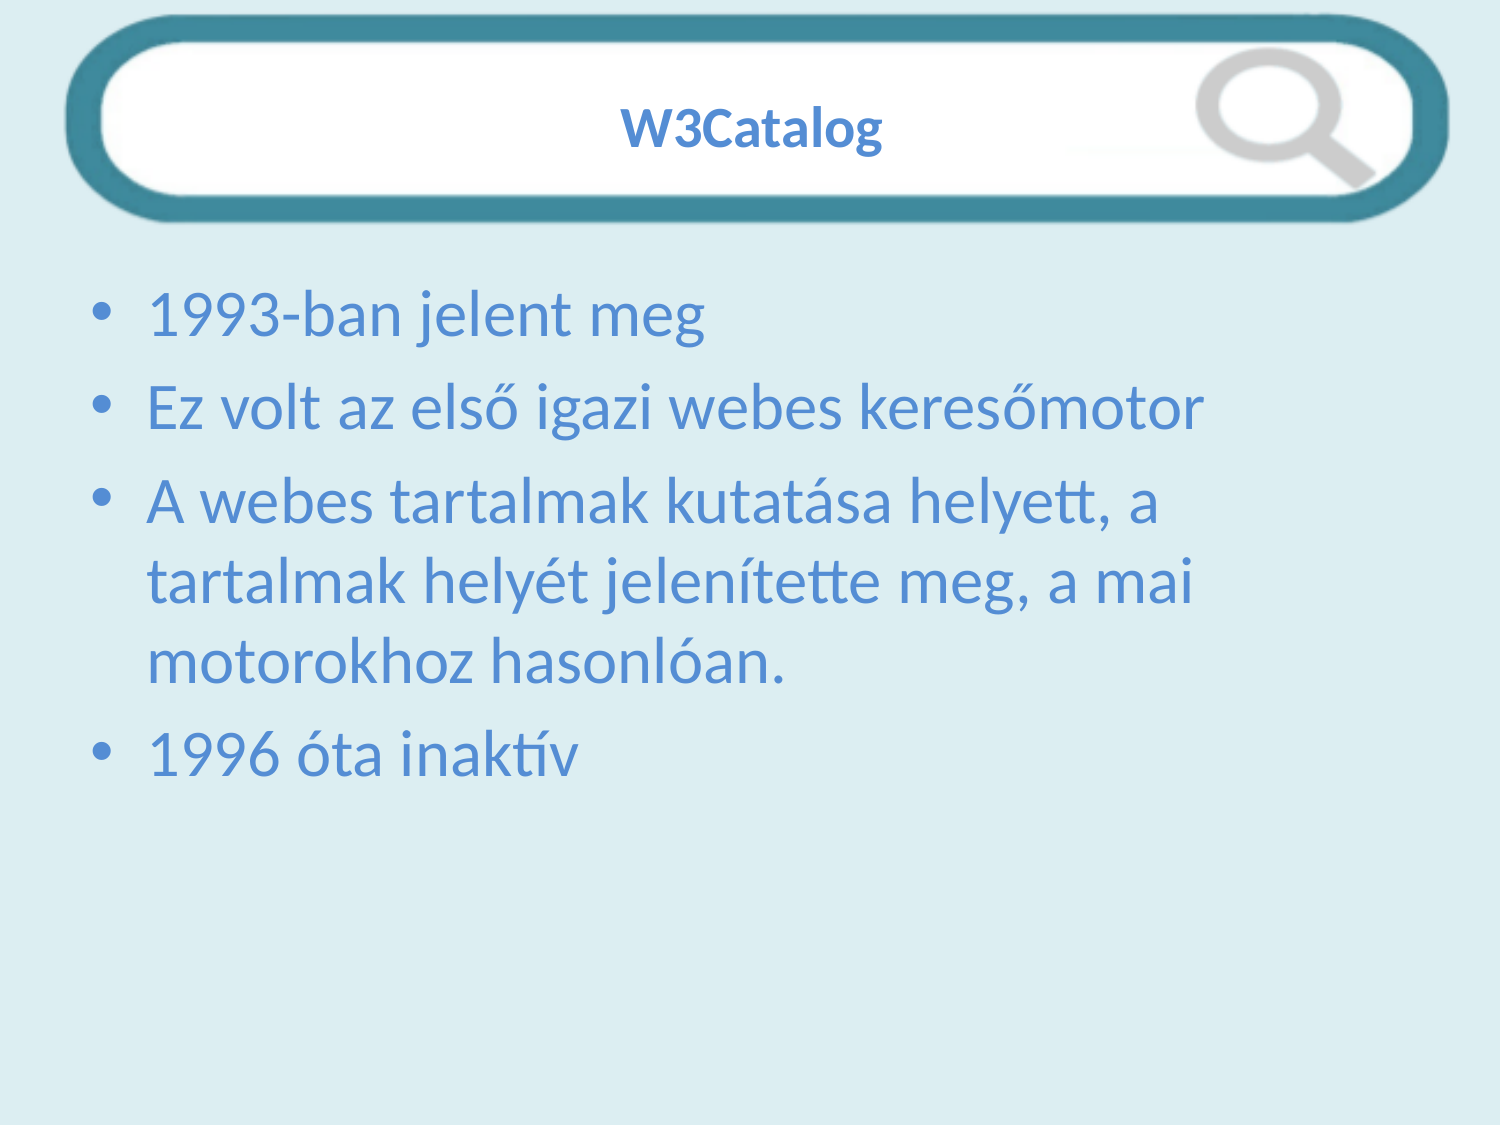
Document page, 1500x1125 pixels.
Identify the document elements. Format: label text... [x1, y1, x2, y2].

title W3Catalog [76, 30, 1427, 219]
picture [0, 0, 1500, 1125]
list 1993-ban jelent meg Ez volt az első igazi webes keresőmotor A webes tartalmak kutatása helyett, a tartalmak helyét jelenítette meg, a mai motorokhoz hasonlóan. 1996 óta inaktív [75, 262, 1425, 1005]
